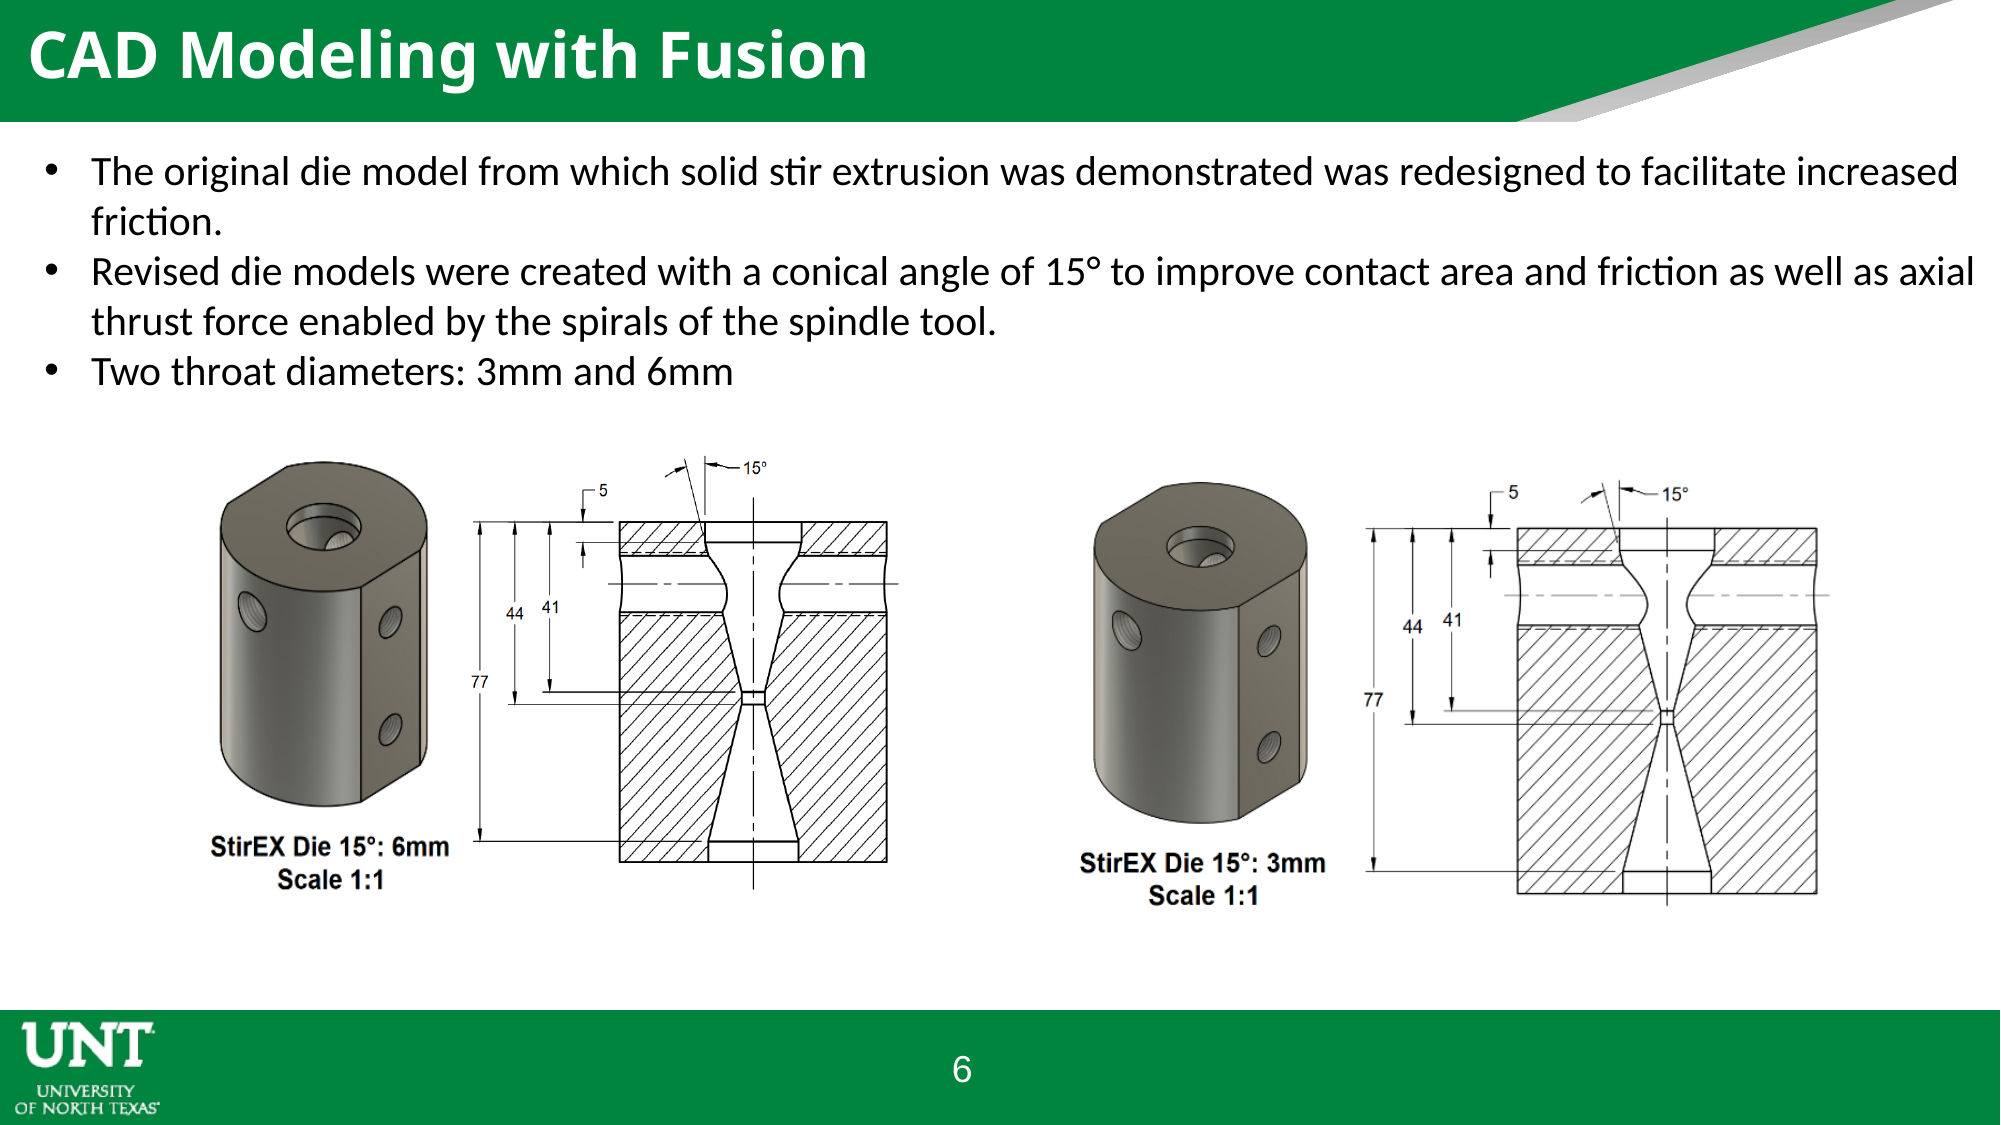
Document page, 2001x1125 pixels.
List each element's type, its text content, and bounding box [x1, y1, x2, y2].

text_box The original die model from which solid stir extrusion was demonstrated was redesigned to facilitate increased friction. Revised die models were created with a conical angle of 15° to improve contact area and friction as well as axial thrust force enabled by the spirals of the spindle tool. Two throat diameters: 3mm and 6mm [29, 136, 2000, 402]
picture [0, 1012, 173, 1123]
title CAD Modeling with Fusion [19, 15, 1237, 113]
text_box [194, 450, 910, 901]
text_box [1060, 469, 1841, 920]
slide_number 6 [172, 1037, 1753, 1098]
